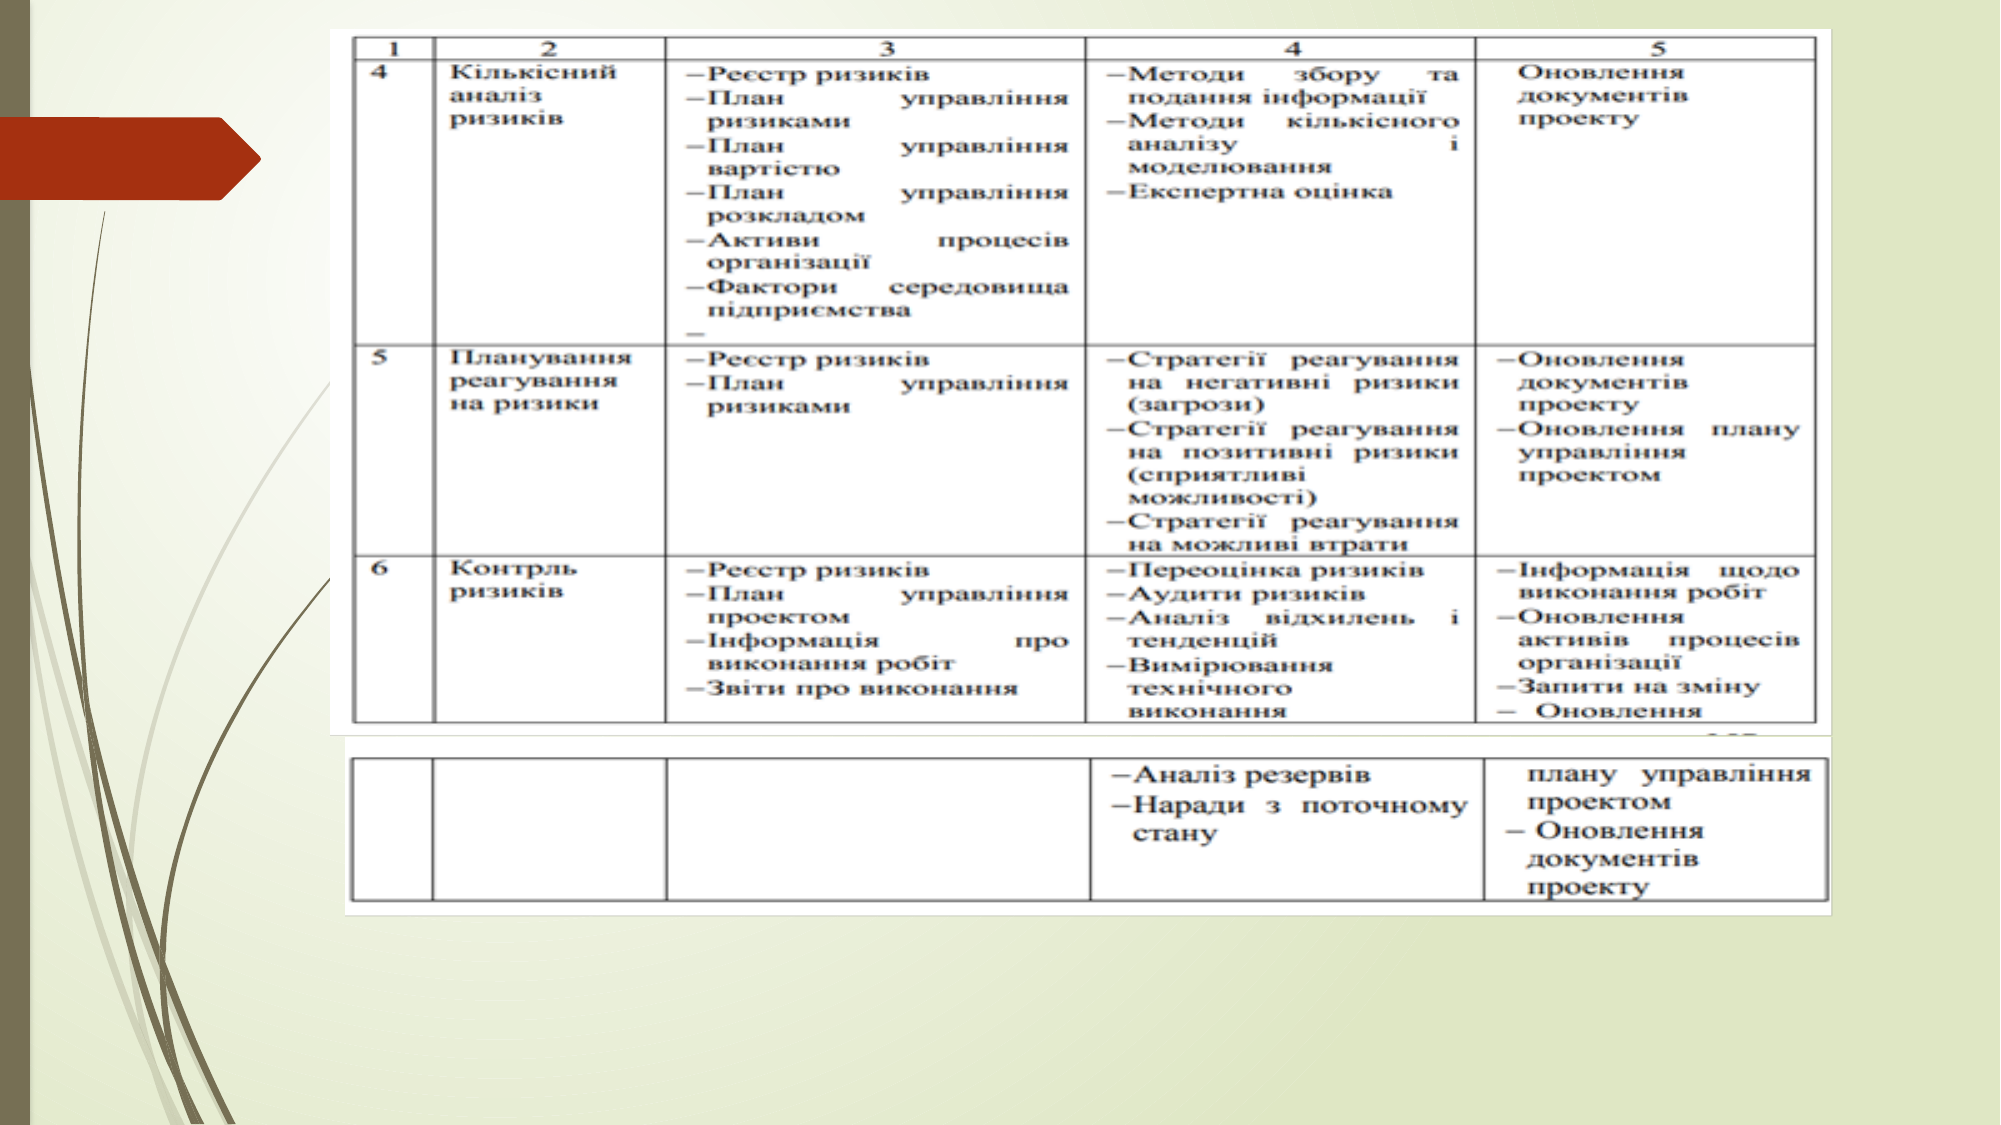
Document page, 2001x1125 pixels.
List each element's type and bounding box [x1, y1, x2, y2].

picture [329, 29, 1835, 919]
